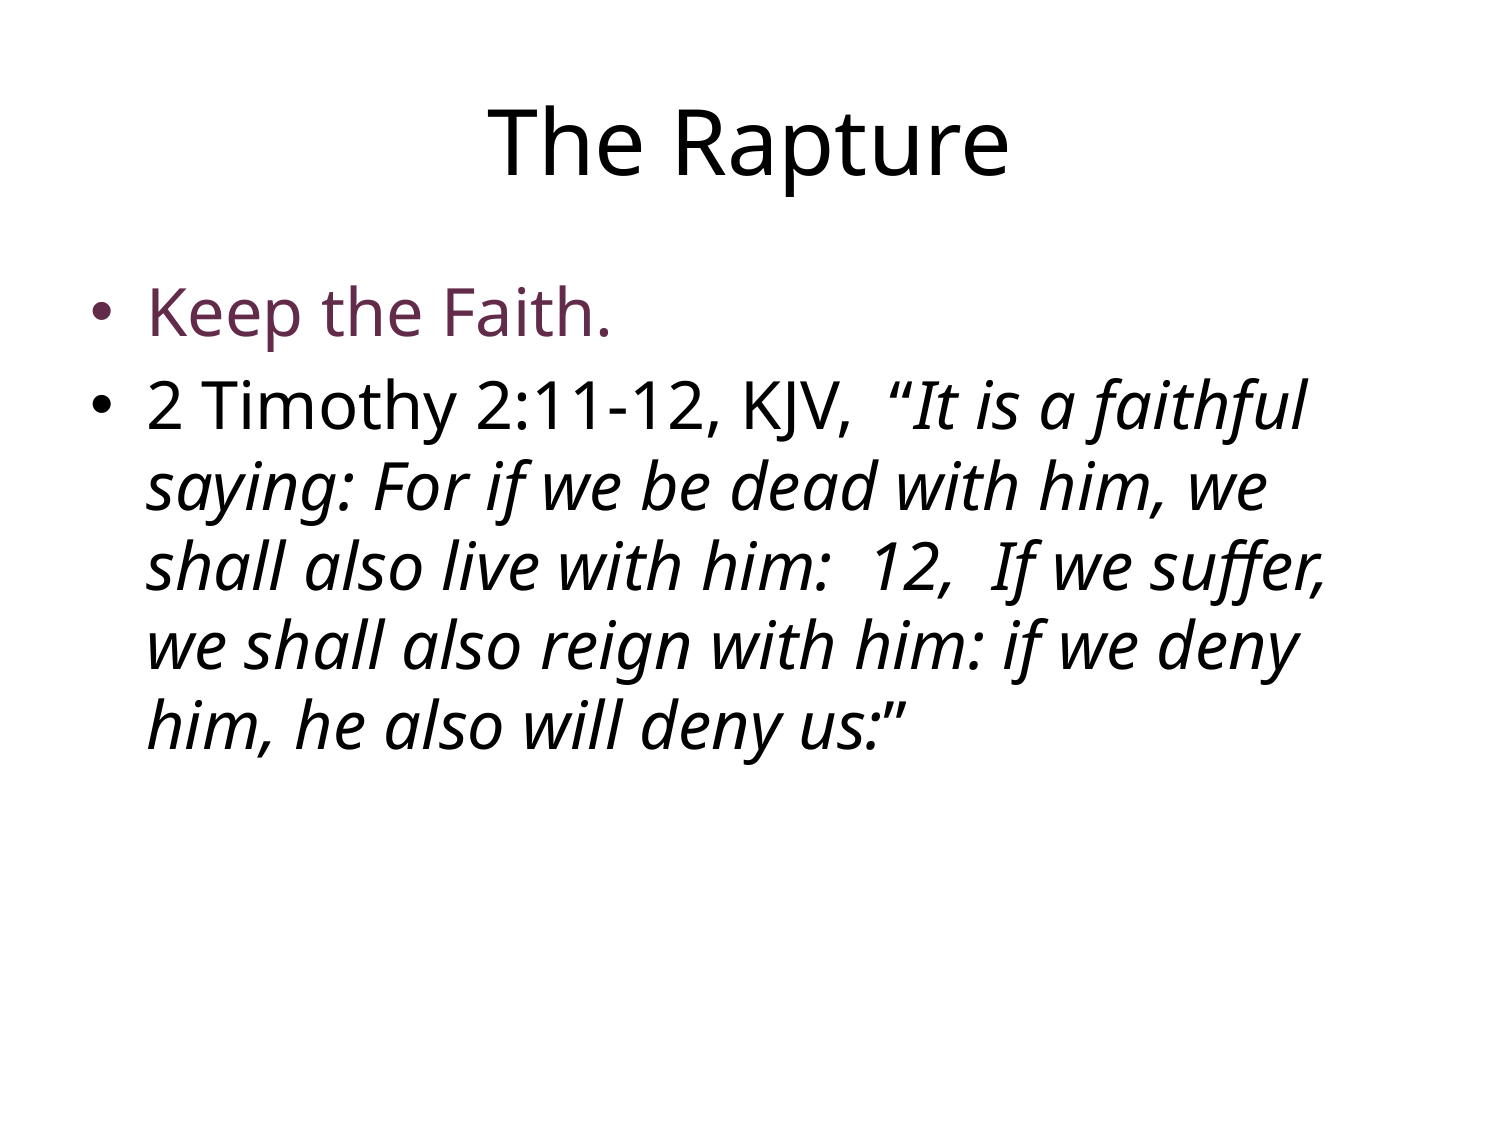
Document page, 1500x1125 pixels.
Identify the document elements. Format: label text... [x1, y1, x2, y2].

list Keep the Faith. 2 Timothy 2:11-12, KJV, “It is a faithful saying: For if we be dead with him, we shall also live with him: 12, If we suffer, we shall also reign with him: if we deny him, he also will deny us:” [75, 262, 1425, 1005]
title The Rapture [75, 45, 1425, 233]
